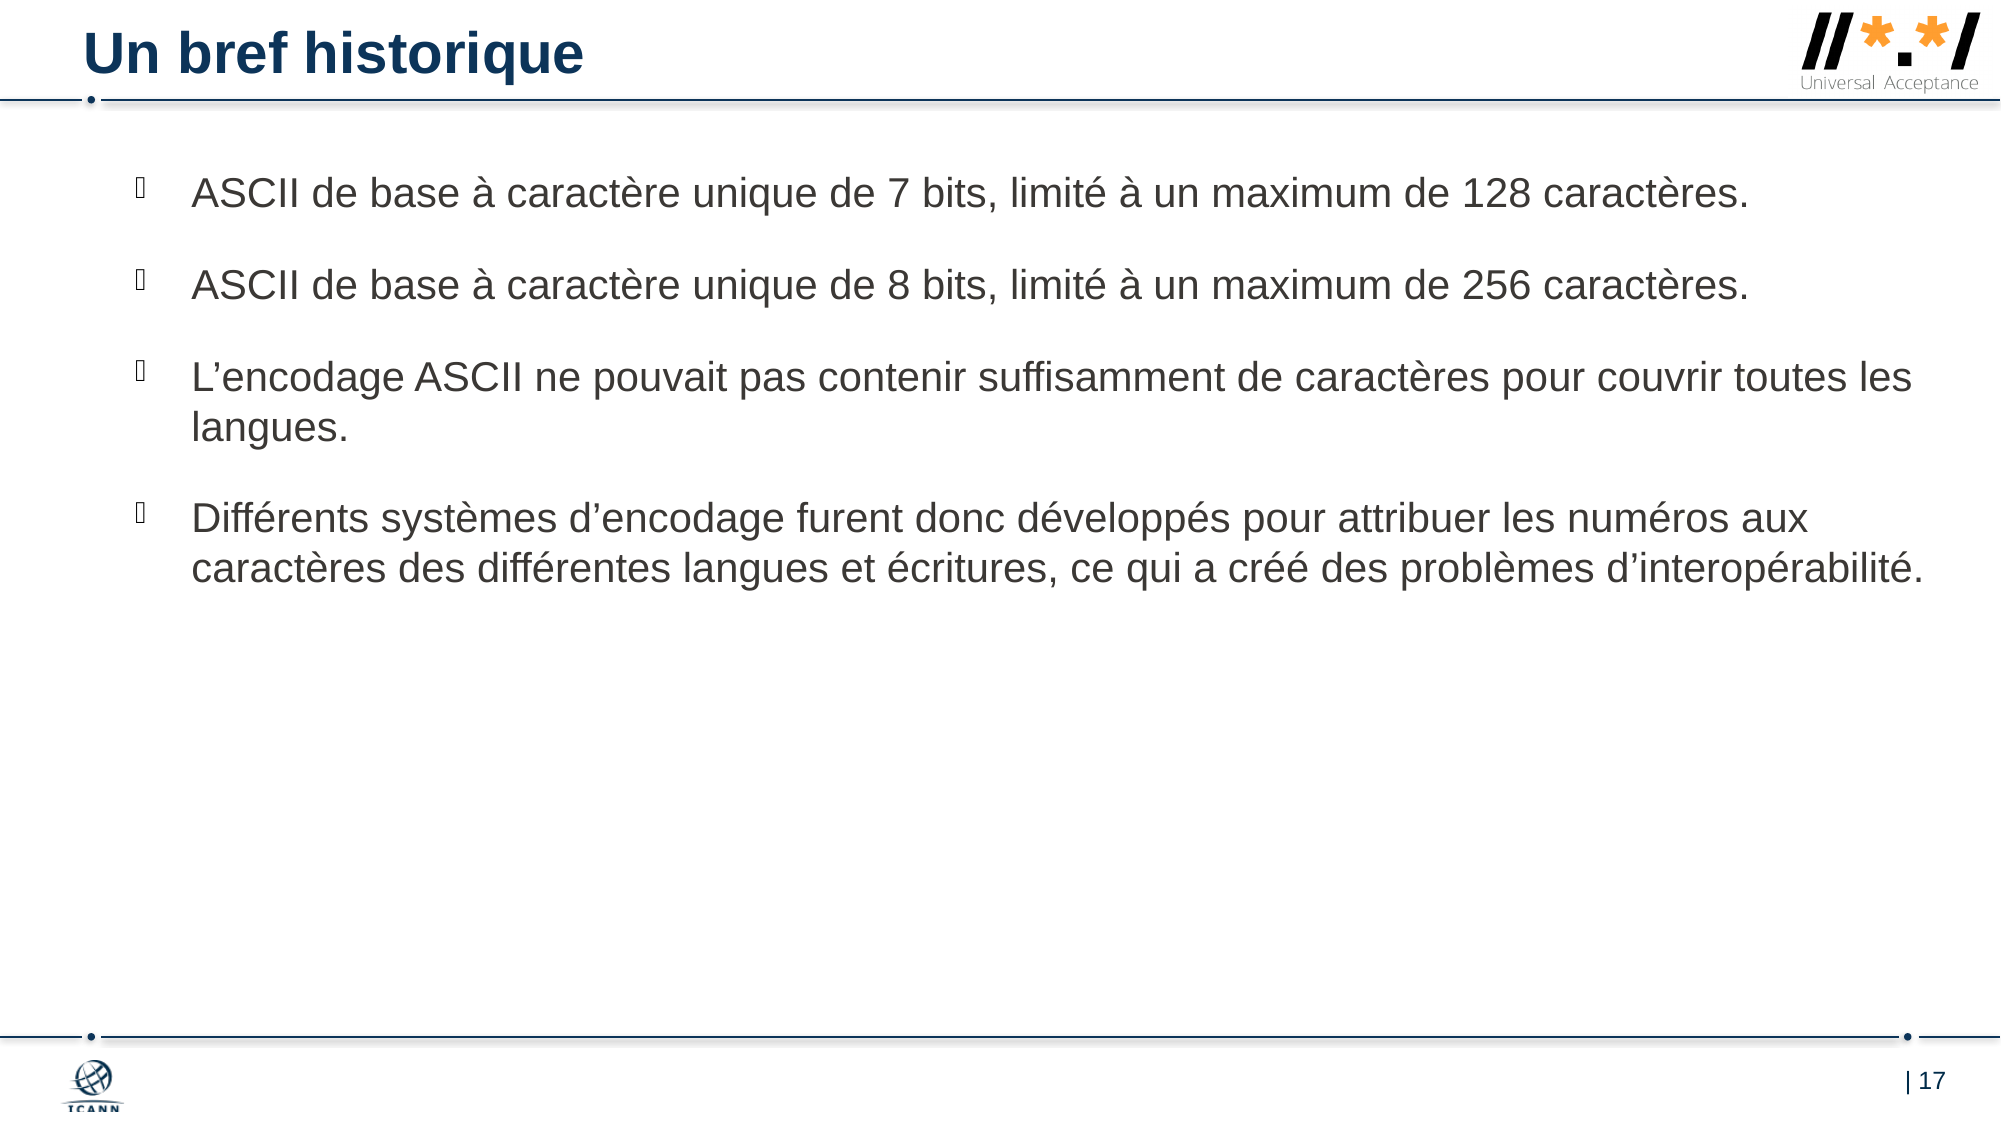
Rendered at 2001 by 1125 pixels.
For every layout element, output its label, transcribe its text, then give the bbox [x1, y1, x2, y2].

title Un bref historique [68, 7, 1784, 82]
picture [1788, 5, 1993, 99]
list ASCII de base à caractère unique de 7 bits, limité à un maximum de 128 caractères. ASCII de base à caractère unique de 8 bits, limité à un maximum de 256 caractères. L’encodage ASCII ne pouvait pas contenir suffisamment de caractères pour couvrir toutes les langues. Différents systèmes d’encodage furent donc développés pour attribuer les numéros aux caractères des différentes langues et écritures, ce qui a créé des problèmes d’interopérabilité. [135, 165, 1934, 1050]
